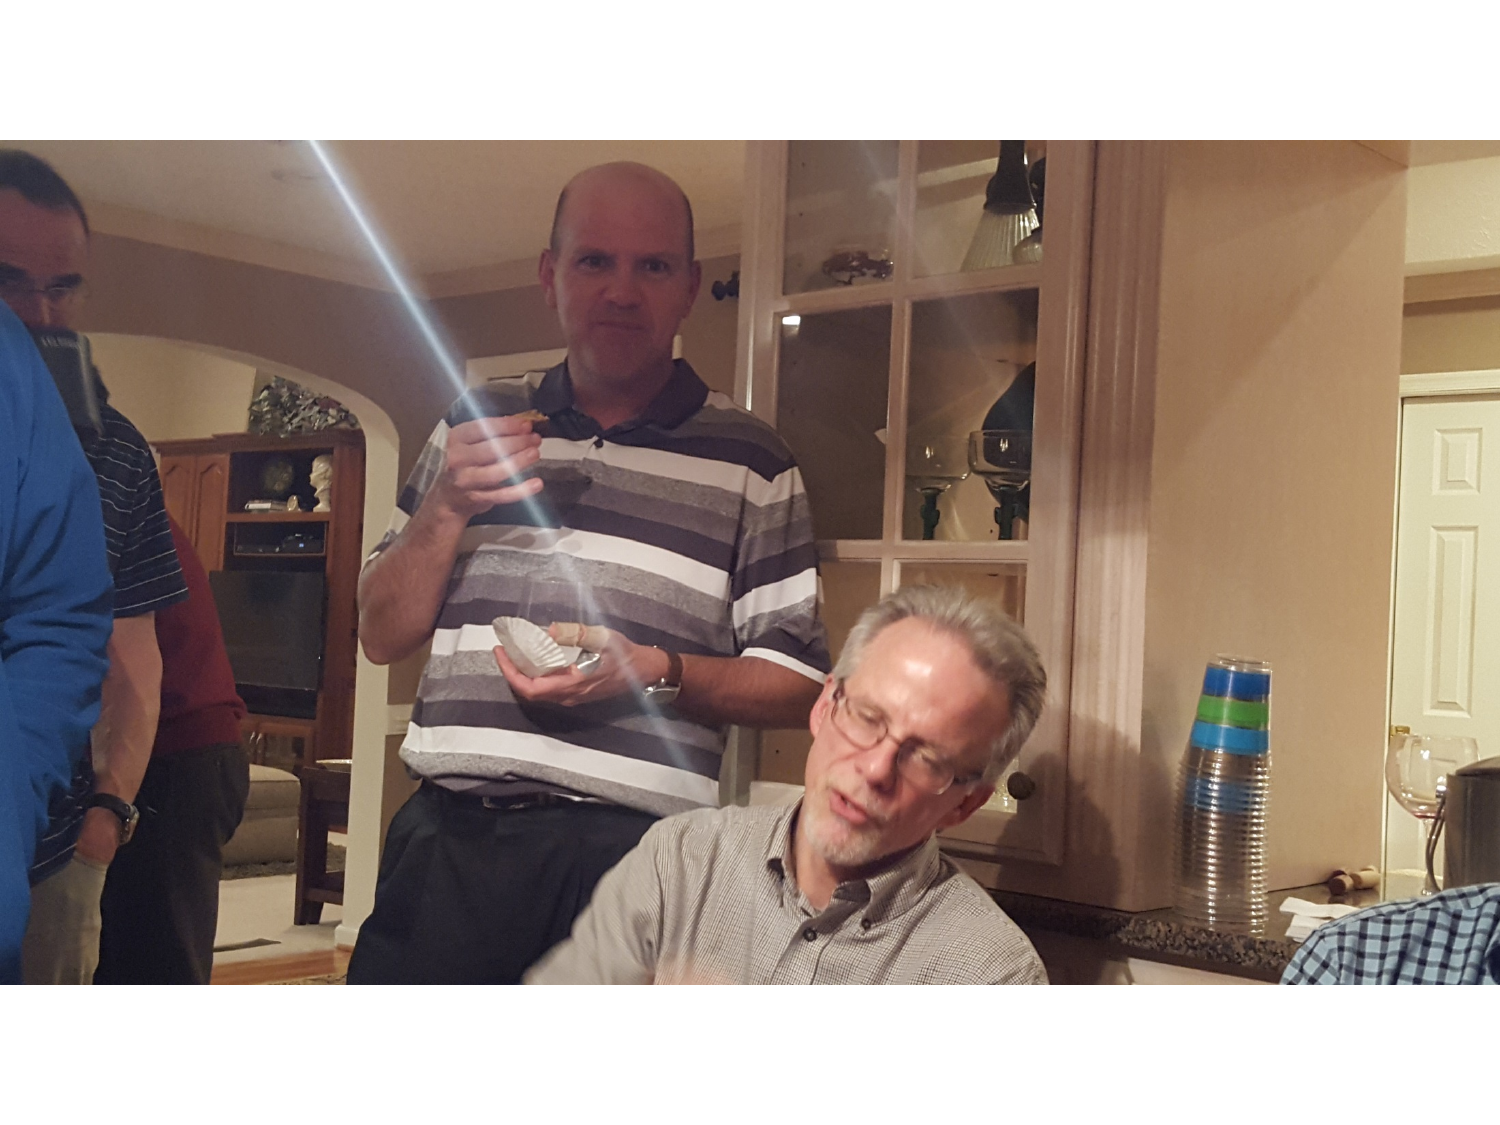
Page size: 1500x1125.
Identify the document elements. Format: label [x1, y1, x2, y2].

picture [0, 140, 1500, 985]
